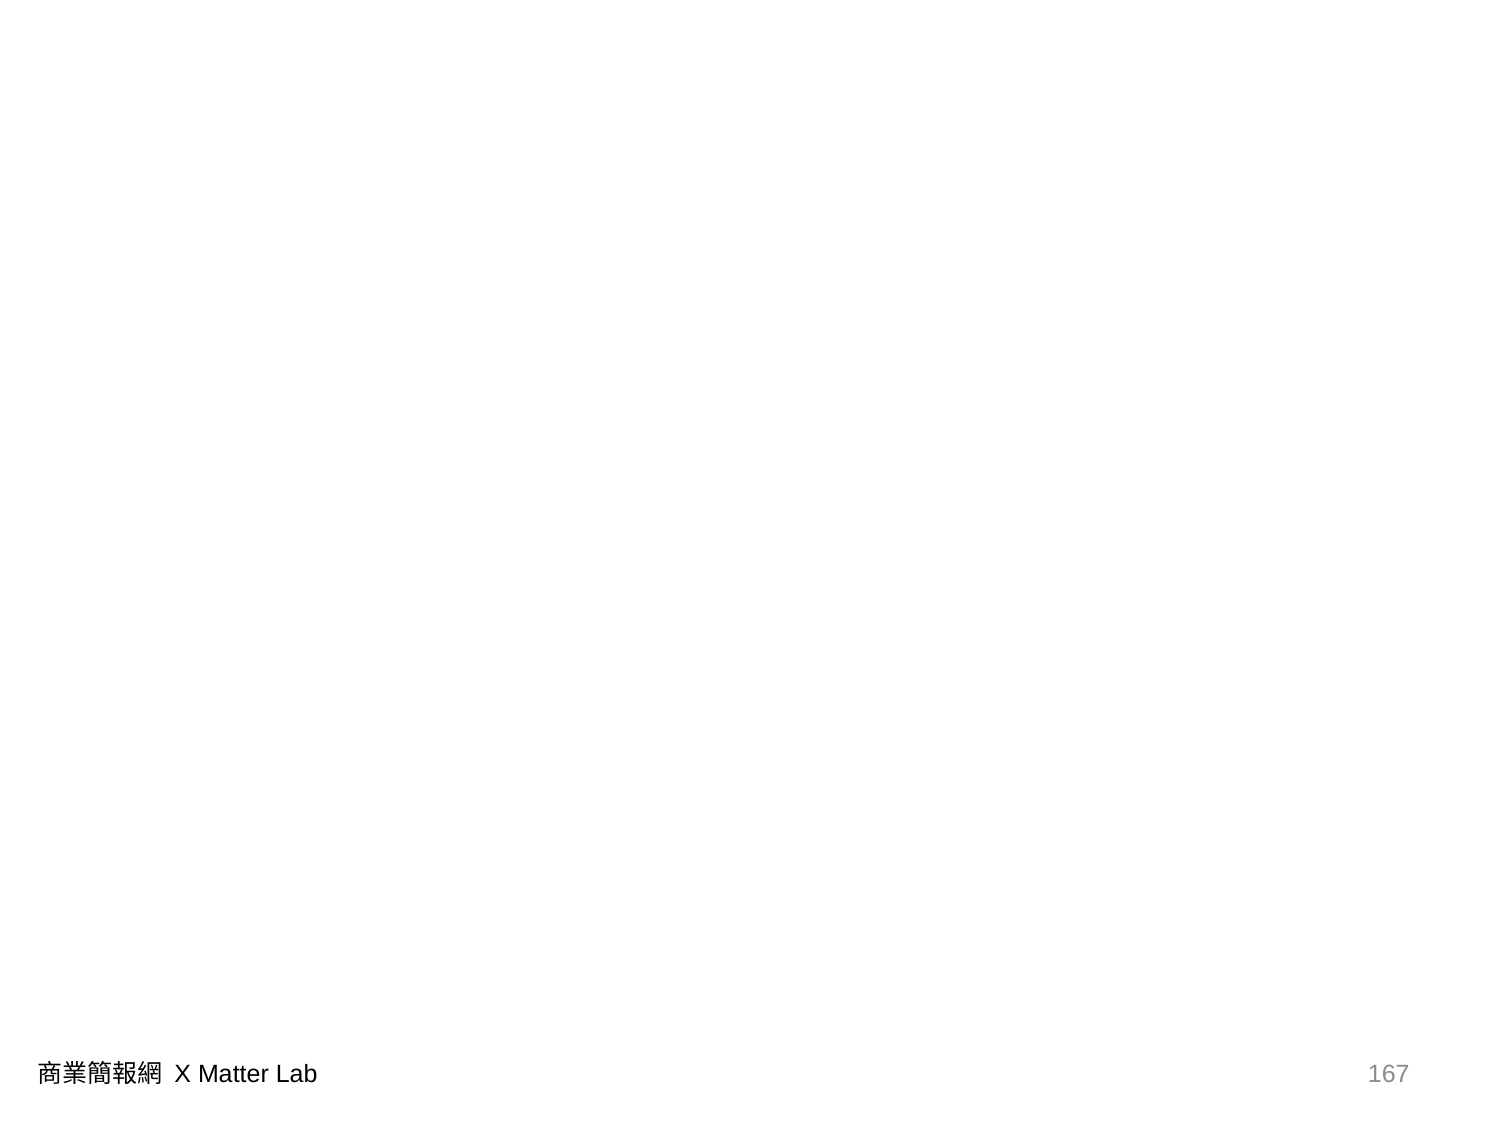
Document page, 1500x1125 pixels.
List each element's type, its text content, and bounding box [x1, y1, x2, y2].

picture [98, 573, 1442, 1125]
footer 商業簡報網 X Matter Lab [23, 1042, 93, 1103]
